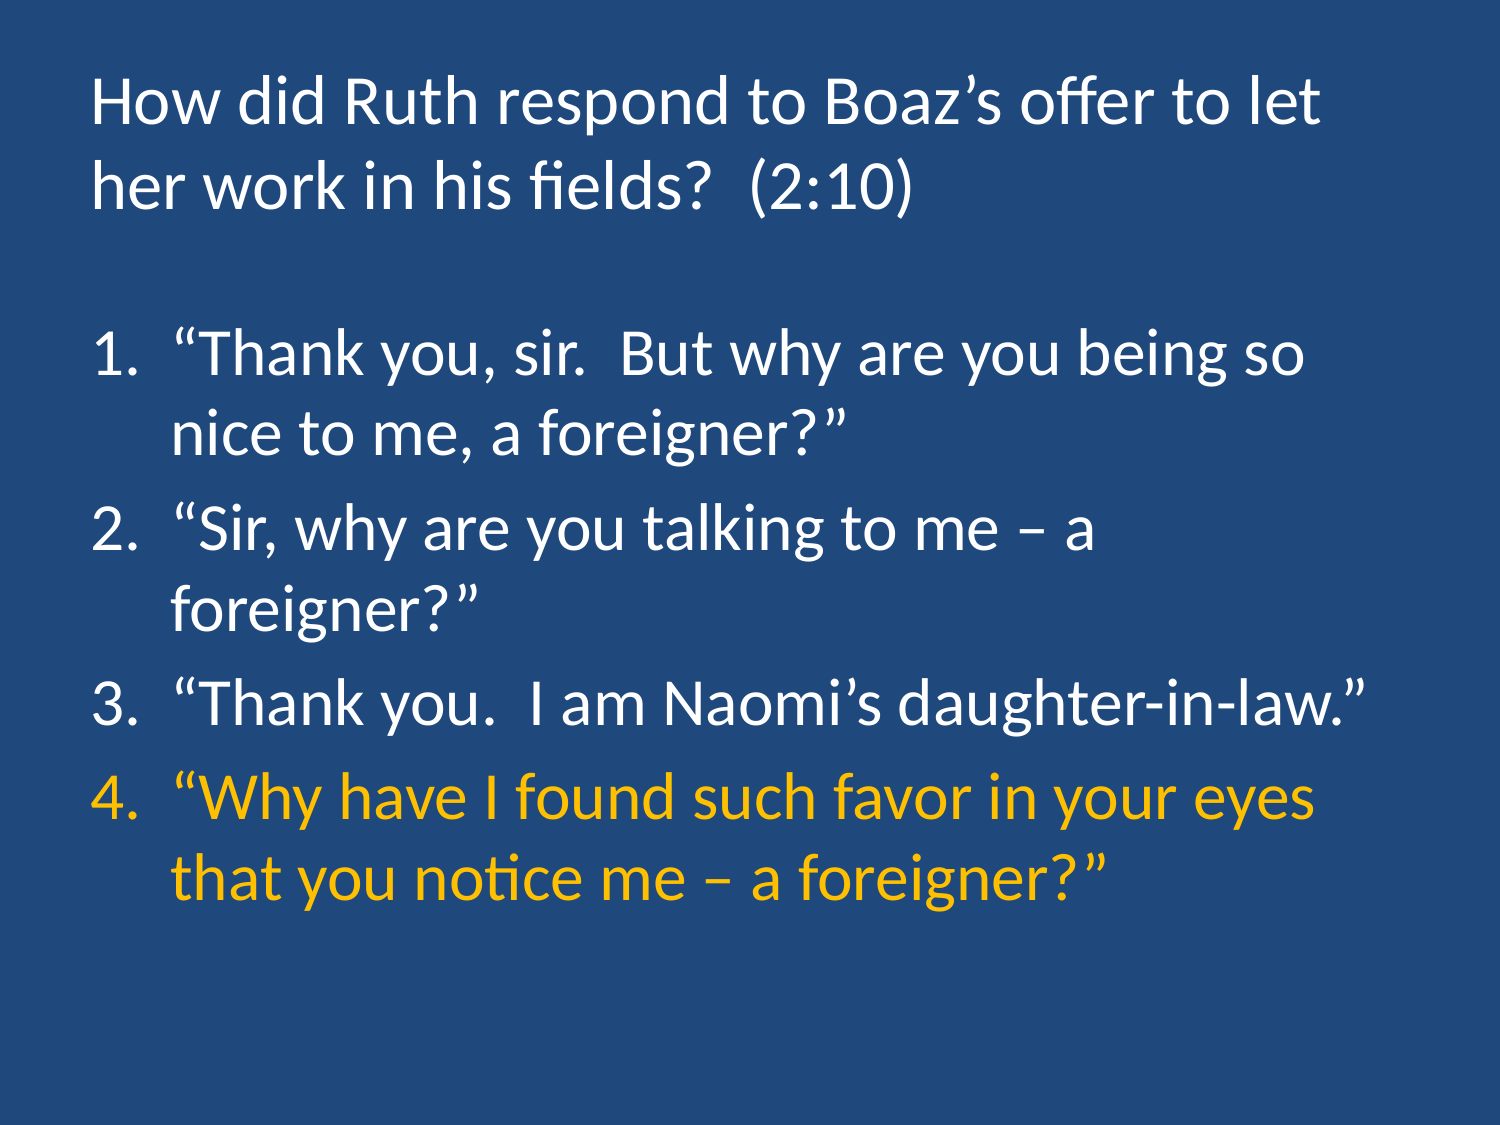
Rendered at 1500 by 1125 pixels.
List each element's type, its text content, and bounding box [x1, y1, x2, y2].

list “Thank you, sir. But why are you being so nice to me, a foreigner?” “Sir, why are you talking to me – a foreigner?” “Thank you. I am Naomi’s daughter-in-law.” “Why have I found such favor in your eyes that you notice me – a foreigner?” [75, 299, 1425, 1005]
title How did Ruth respond to Boaz’s offer to let her work in his fields? (2:10) [75, 45, 1425, 233]
